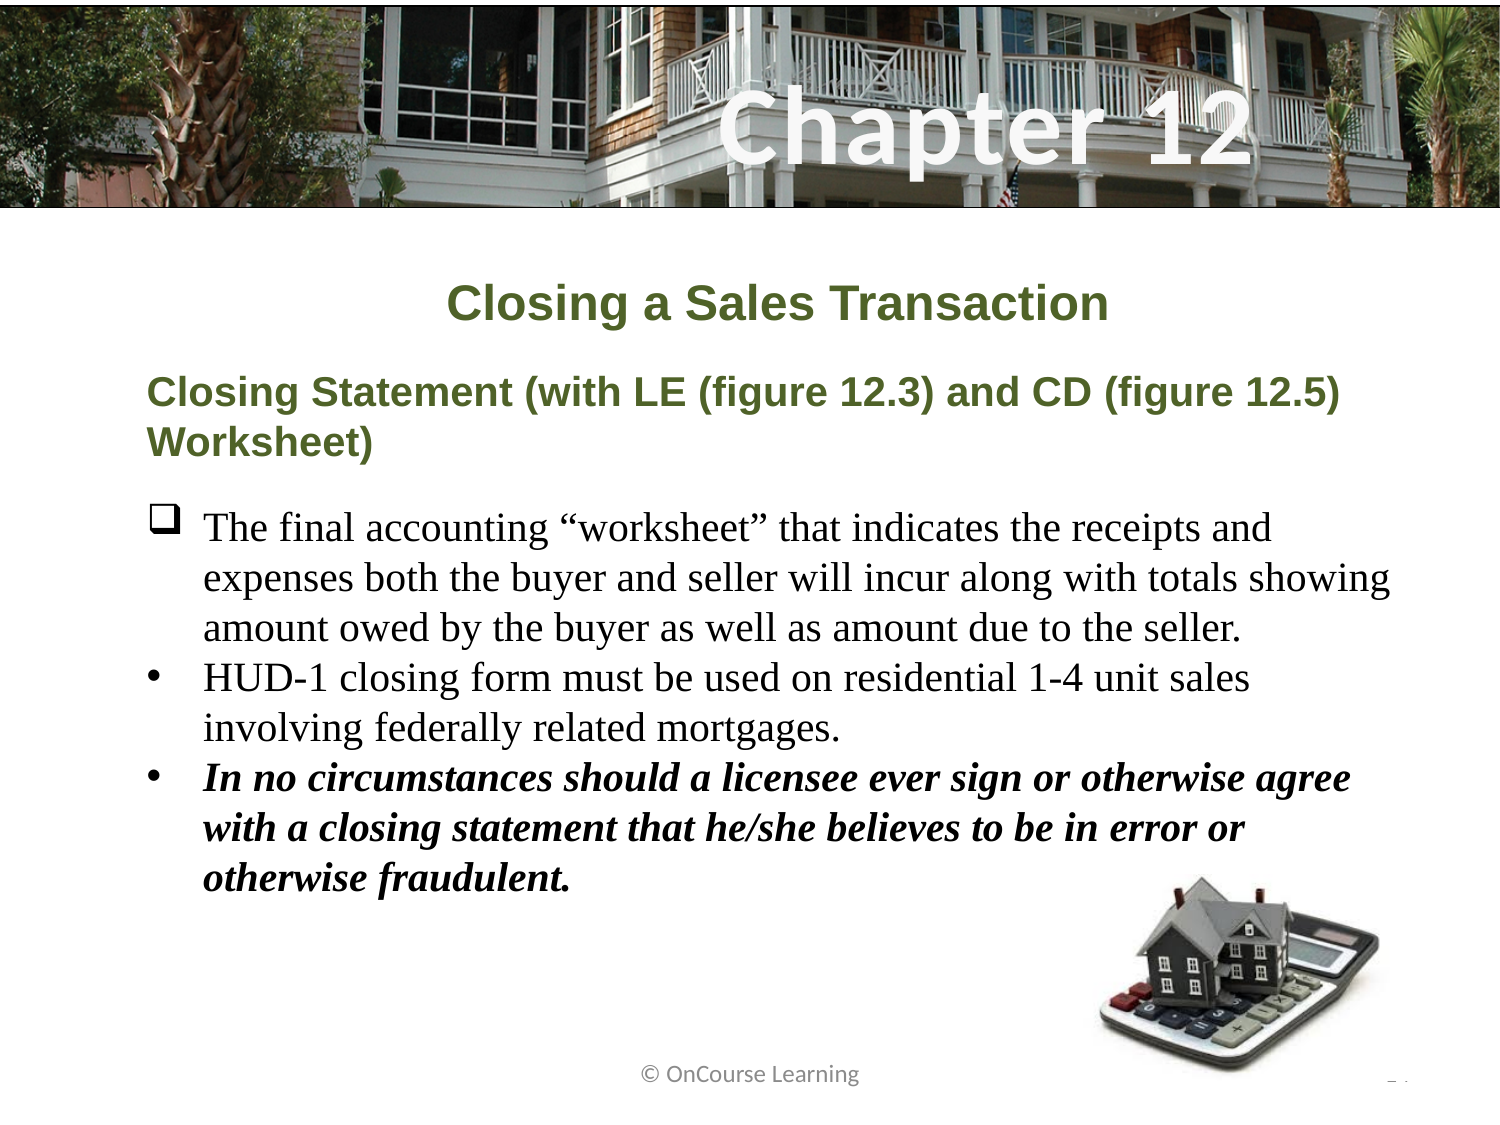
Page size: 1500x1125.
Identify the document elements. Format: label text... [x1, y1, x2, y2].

picture [1074, 874, 1414, 1081]
footer © OnCourse Learning [512, 1042, 988, 1103]
list Closing a Sales Transaction Closing Statement (with LE (figure 12.3) and CD (figure 12.5) Worksheet) The final accounting “worksheet” that indicates the receipts and expenses both the buyer and seller will incur along with totals showing amount owed by the buyer as well as amount due to the seller. HUD-1 closing form must be used on residential 1-4 unit sales involving federally related mortgages. In no circumstances should a licensee ever sign or otherwise agree with a closing statement that he/she believes to be in error or otherwise fraudulent. [75, 262, 1425, 1005]
slide_number 14 [1074, 1042, 1425, 1103]
picture [0, 6, 1500, 207]
